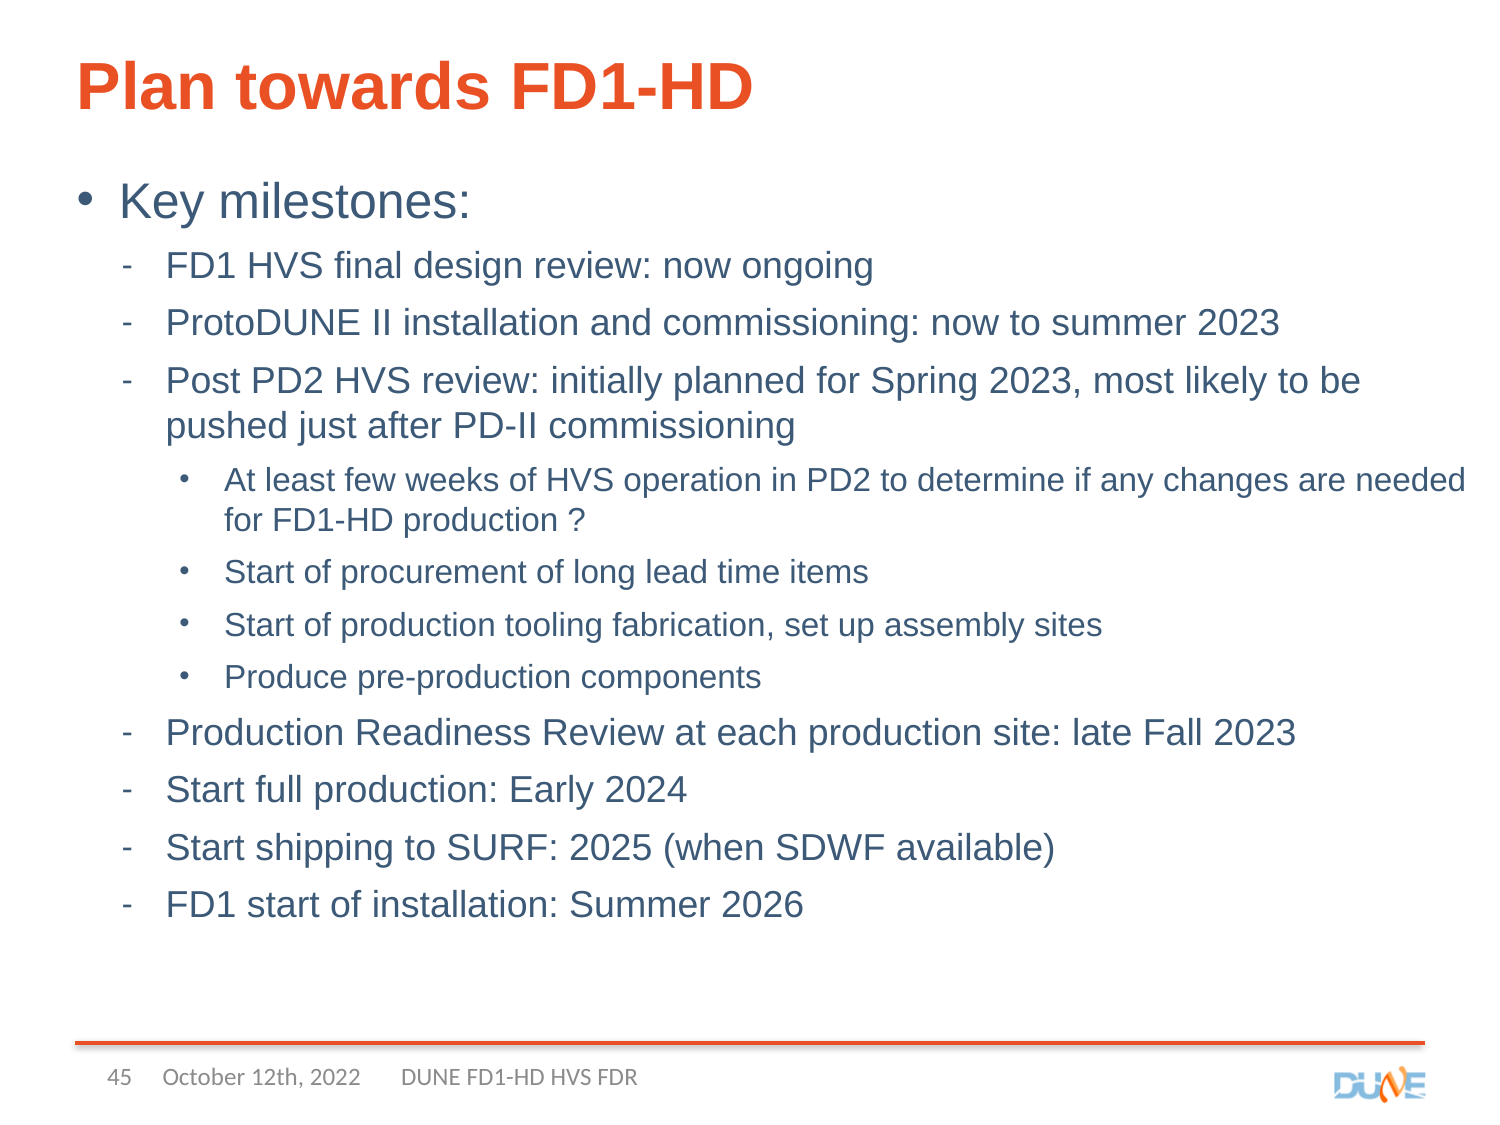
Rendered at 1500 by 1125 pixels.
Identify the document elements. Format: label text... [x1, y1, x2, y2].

list Key milestones: FD1 HVS final design review: now ongoing ProtoDUNE II installation and commissioning: now to summer 2023 Post PD2 HVS review: initially planned for Spring 2023, most likely to be pushed just after PD-II commissioning At least few weeks of HVS operation in PD2 to determine if any changes are needed for FD1-HD production ? Start of procurement of long lead time items Start of production tooling fabrication, set up assembly sites Produce pre-production components Production Readiness Review at each production site: late Fall 2023 Start full production: Early 2024 Start shipping to SURF: 2025 (when SDWF available) FD1 start of installation: Summer 2026 [76, 160, 1483, 988]
footer DUNE FD1-HD HVS FDR [383, 1045, 656, 1106]
picture [1333, 1064, 1427, 1104]
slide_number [148, 1045, 383, 1106]
slide_number 45 [76, 1045, 148, 1106]
title Plan towards FD1-HD [76, 42, 1483, 129]
